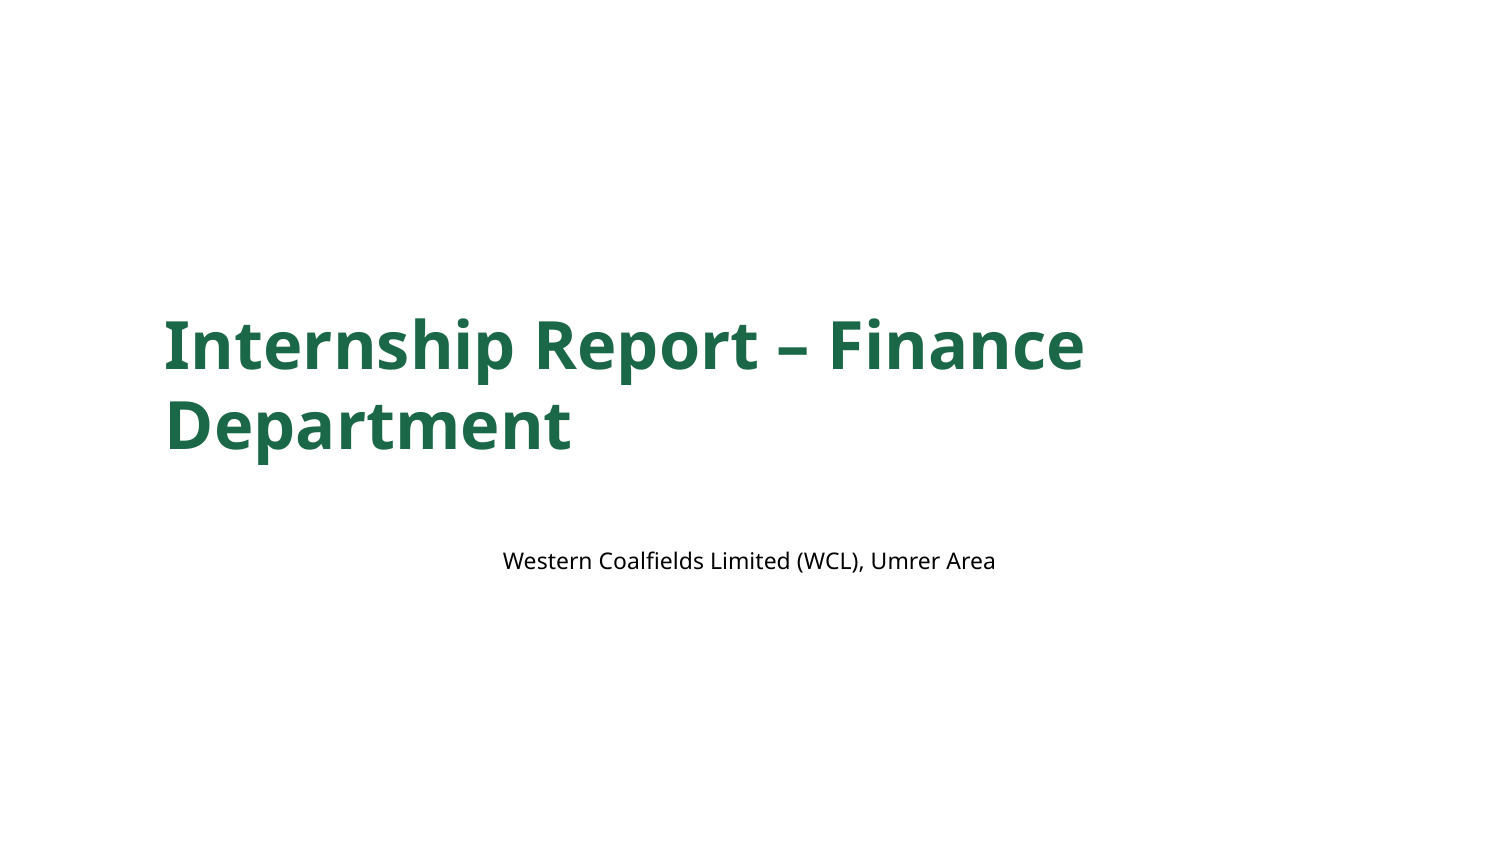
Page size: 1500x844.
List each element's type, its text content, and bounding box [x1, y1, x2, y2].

text_box Internship Report – Finance Department Western Coalfields Limited (WCL), Umrer Area [149, 295, 1350, 718]
